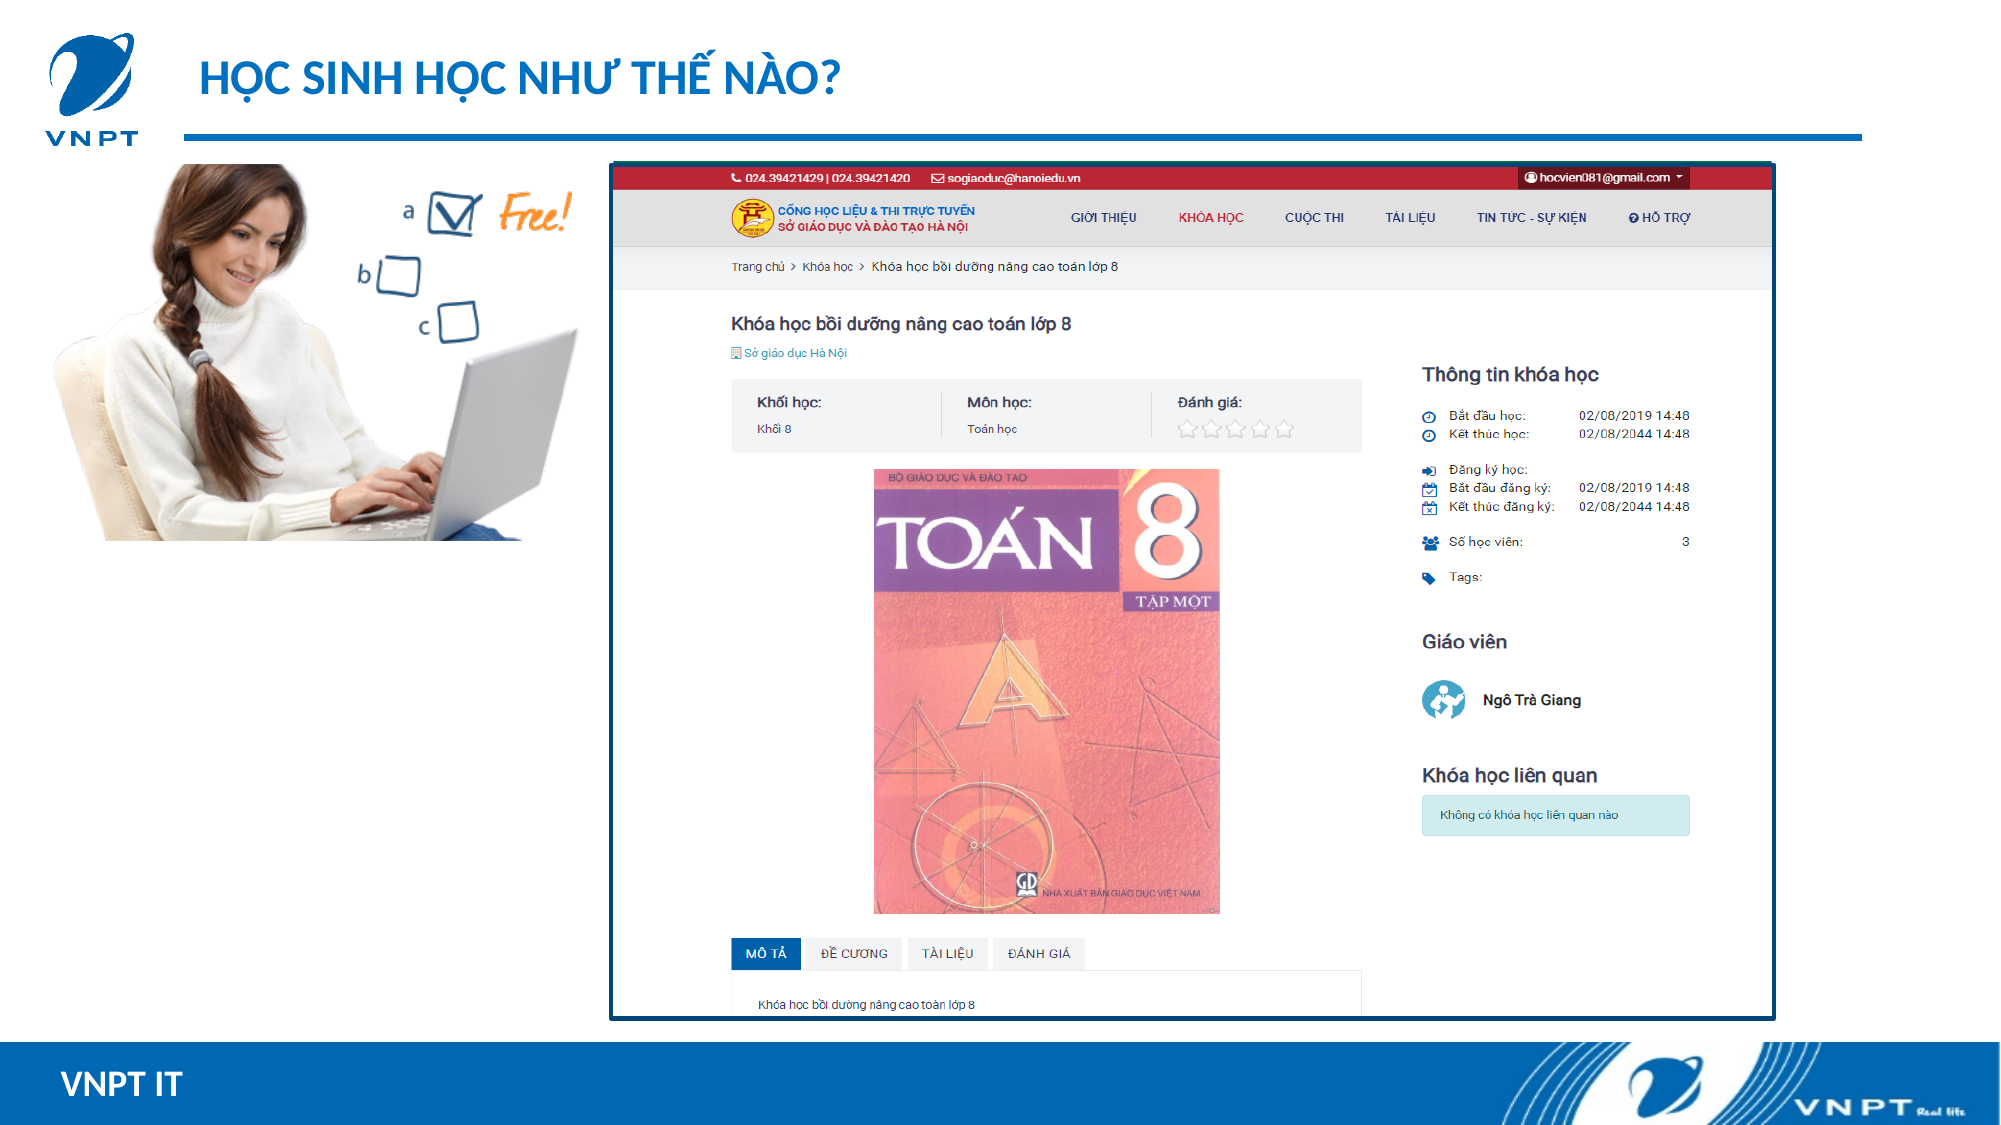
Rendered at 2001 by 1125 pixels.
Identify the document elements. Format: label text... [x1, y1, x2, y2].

picture [45, 33, 138, 146]
text_box HỌC SINH HỌC NHƯ THẾ NÀO? [184, 43, 1863, 115]
picture [0, 164, 1772, 1017]
picture [0, 1042, 2000, 1125]
